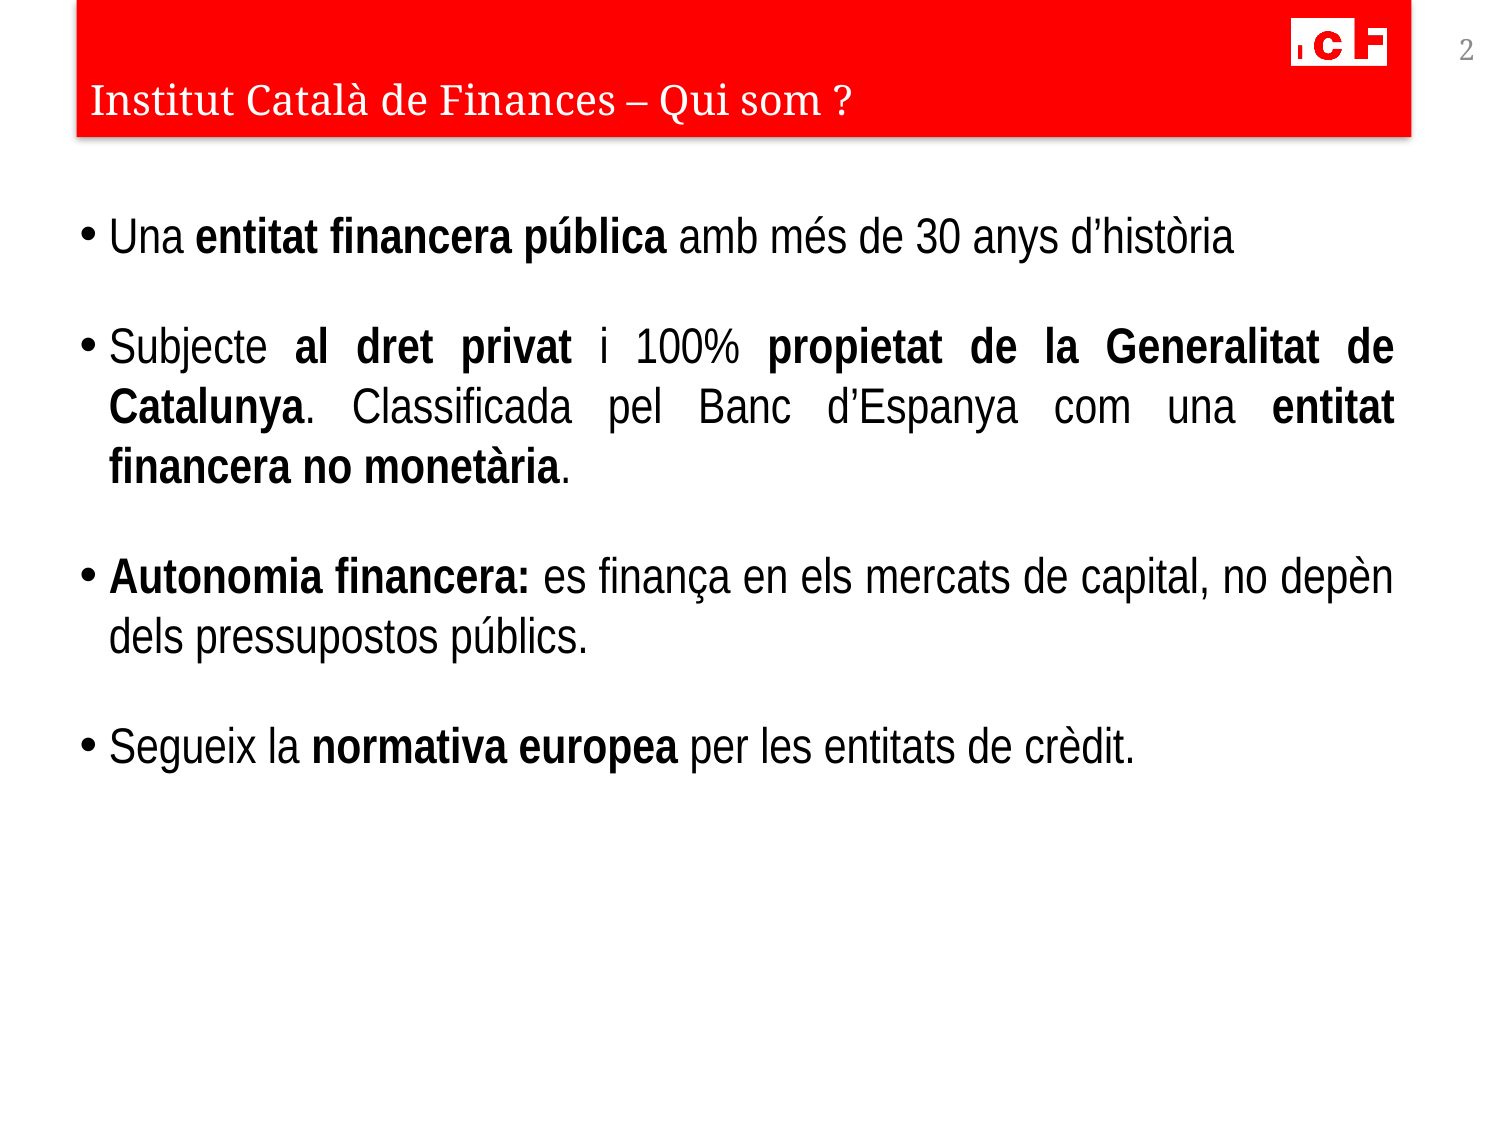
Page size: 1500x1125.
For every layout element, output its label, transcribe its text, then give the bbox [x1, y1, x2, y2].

picture [1291, 18, 1409, 66]
slide_number 2 [1409, 11, 1490, 91]
title Institut Català de Finances – Qui som ? [75, 66, 1410, 136]
text_box Una entitat financera pública amb més de 30 anys d’història Subjecte al dret privat i 100% propietat de la Generalitat de Catalunya. Classificada pel Banc d’Espanya com una entitat financera no monetària. Autonomia financera: es finança en els mercats de capital, no depèn dels pressupostos públics. Segueix la normativa europea per les entitats de crèdit. [64, 196, 1410, 1034]
